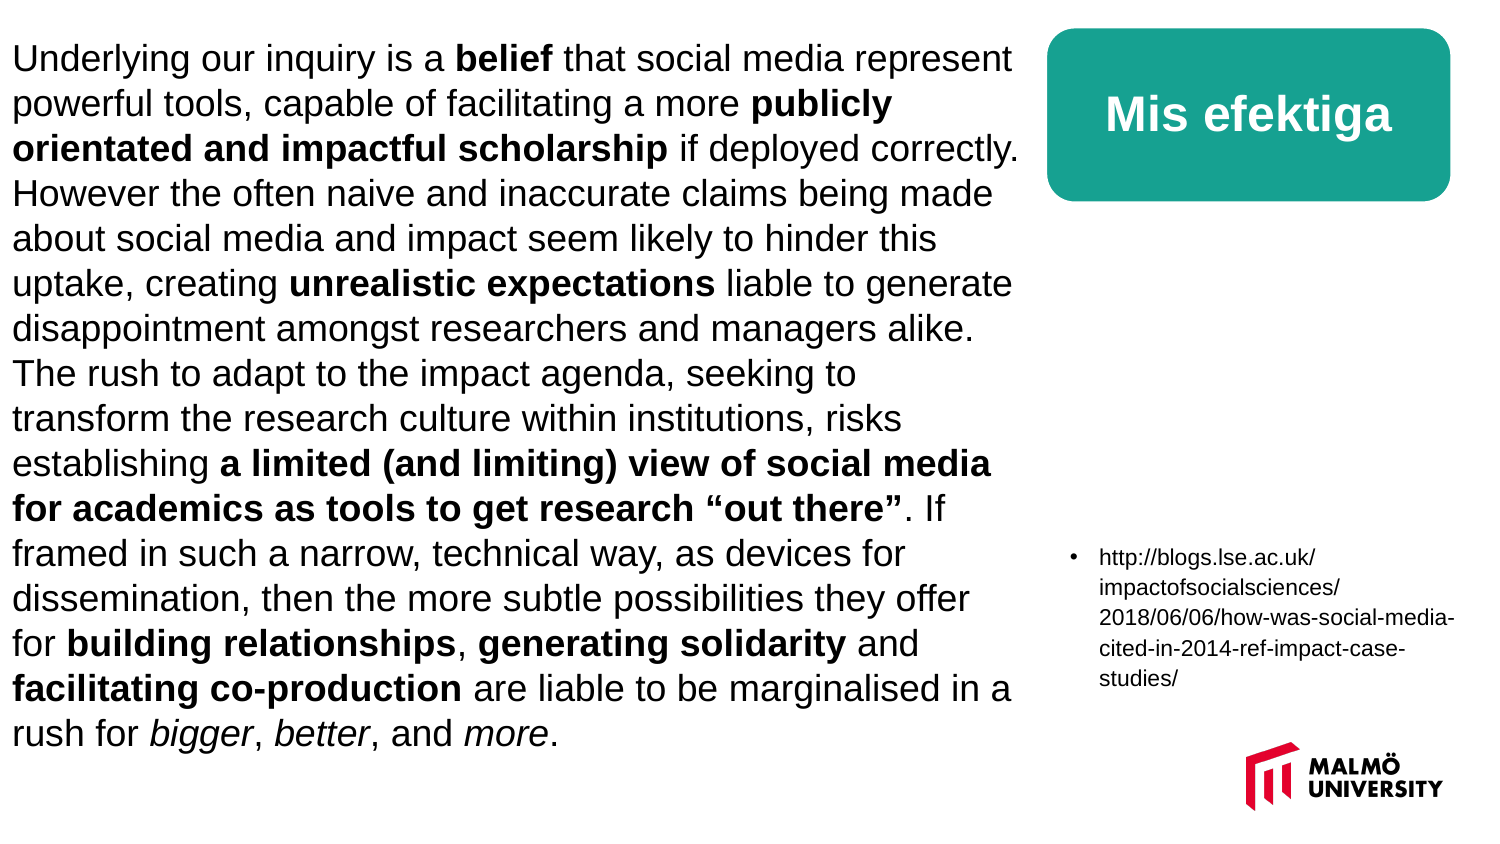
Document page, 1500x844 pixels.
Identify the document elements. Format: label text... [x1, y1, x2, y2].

list http://blogs.lse.ac.uk/impactofsocialsciences/2018/06/06/how-was-social-media-cited-in-2014-ref-impact-case-studies/ [1054, 532, 1486, 698]
text_box Underlying our inquiry is a belief that social media represent powerful tools, capable of facilitating a more publicly orientated and impactful scholarship if deployed correctly. However the often naive and inaccurate claims being made about social media and impact seem likely to hinder this uptake, creating unrealistic expectations liable to generate disappointment amongst researchers and managers alike. The rush to adapt to the impact agenda, seeking to transform the research culture within institutions, risks establishing a limited (and limiting) view of social media for academics as tools to get research “out there”. If framed in such a narrow, technical way, as devices for dissemination, then the more subtle possibilities they offer for building relationships, generating solidarity and facilitating co-production are liable to be marginalised in a rush for bigger, better, and more. [0, 26, 1036, 761]
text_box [1044, 26, 1453, 204]
